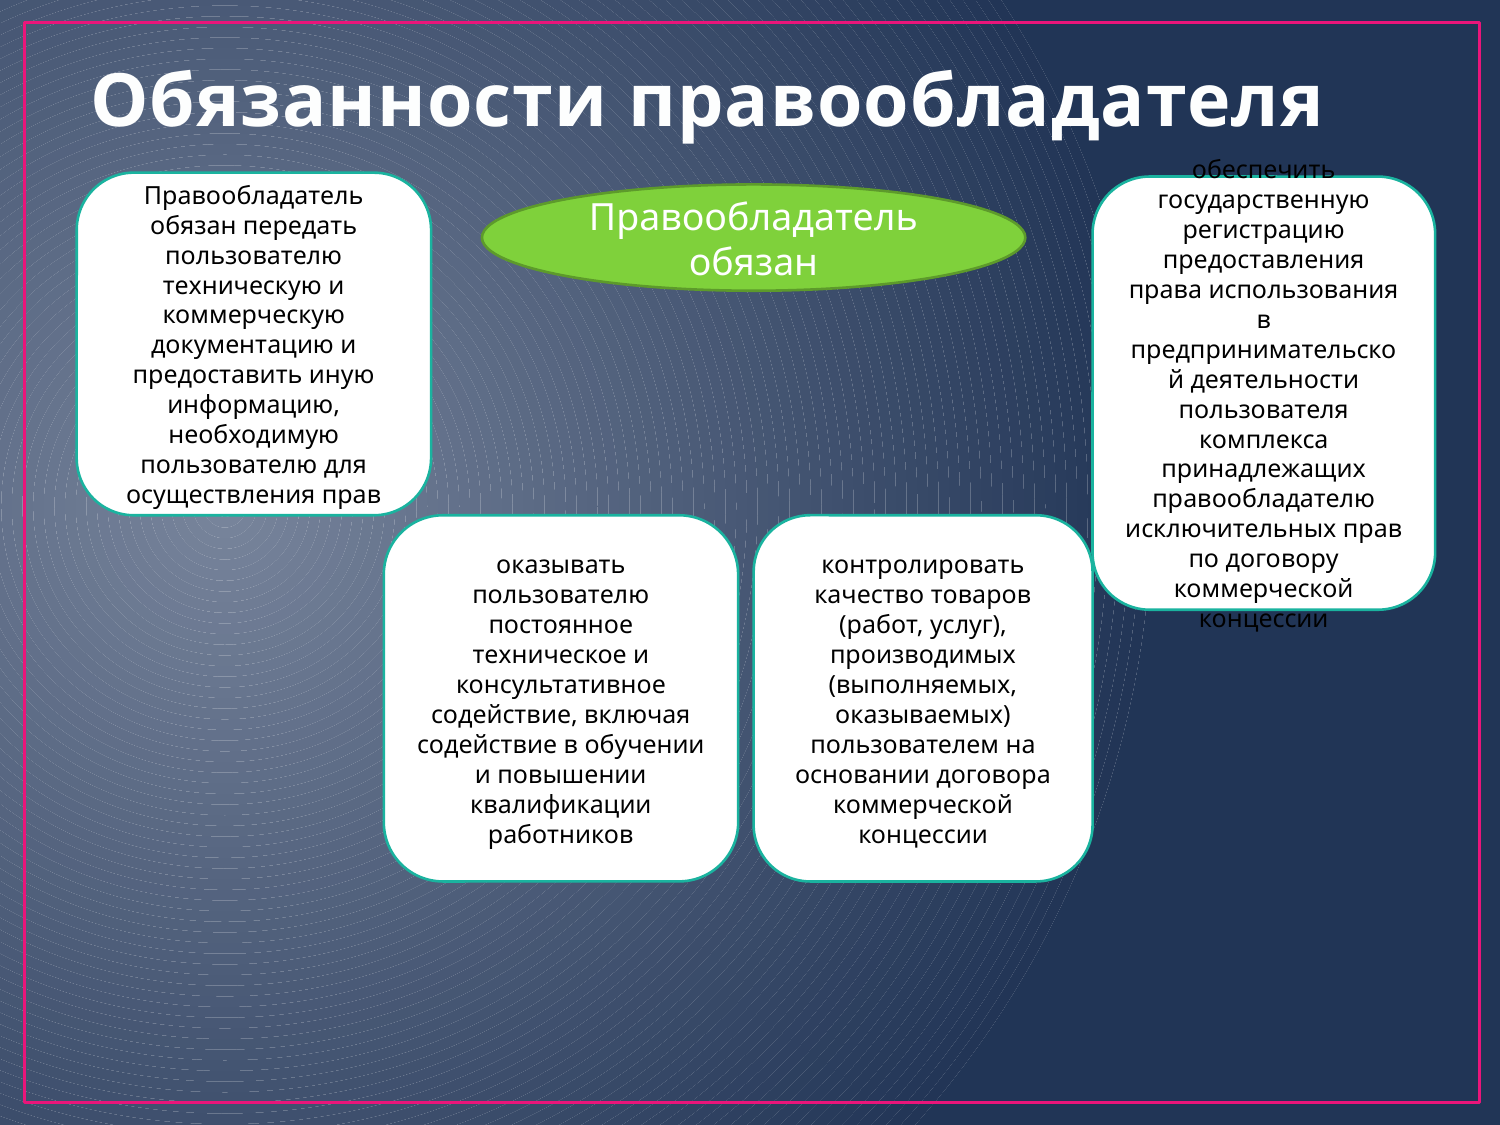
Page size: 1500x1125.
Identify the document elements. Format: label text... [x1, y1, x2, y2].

text_box оказывать пользователю постоянное техническое и консультативное содействие, включая содействие в обучении и повышении квалификации работников [382, 513, 740, 883]
text_box Правообладатель обязан передать пользователю техническую и коммерческую документацию и предоставить иную информацию, необходимую пользователю для осуществления прав [75, 171, 433, 517]
text_box Правообладатель обязан [480, 183, 1027, 293]
text_box обеспечить государственную регистрацию предоставления права использования в предпринимательской деятельности пользователя комплекса принадлежащих правообладателю исключительных прав по договору коммерческой концессии [1091, 175, 1437, 612]
title Обязанности правообладателя [75, 45, 1425, 149]
text_box контролировать качество товаров (работ, услуг), производимых (выполняемых, оказываемых) пользователем на основании договора коммерческой концессии [752, 513, 1094, 883]
